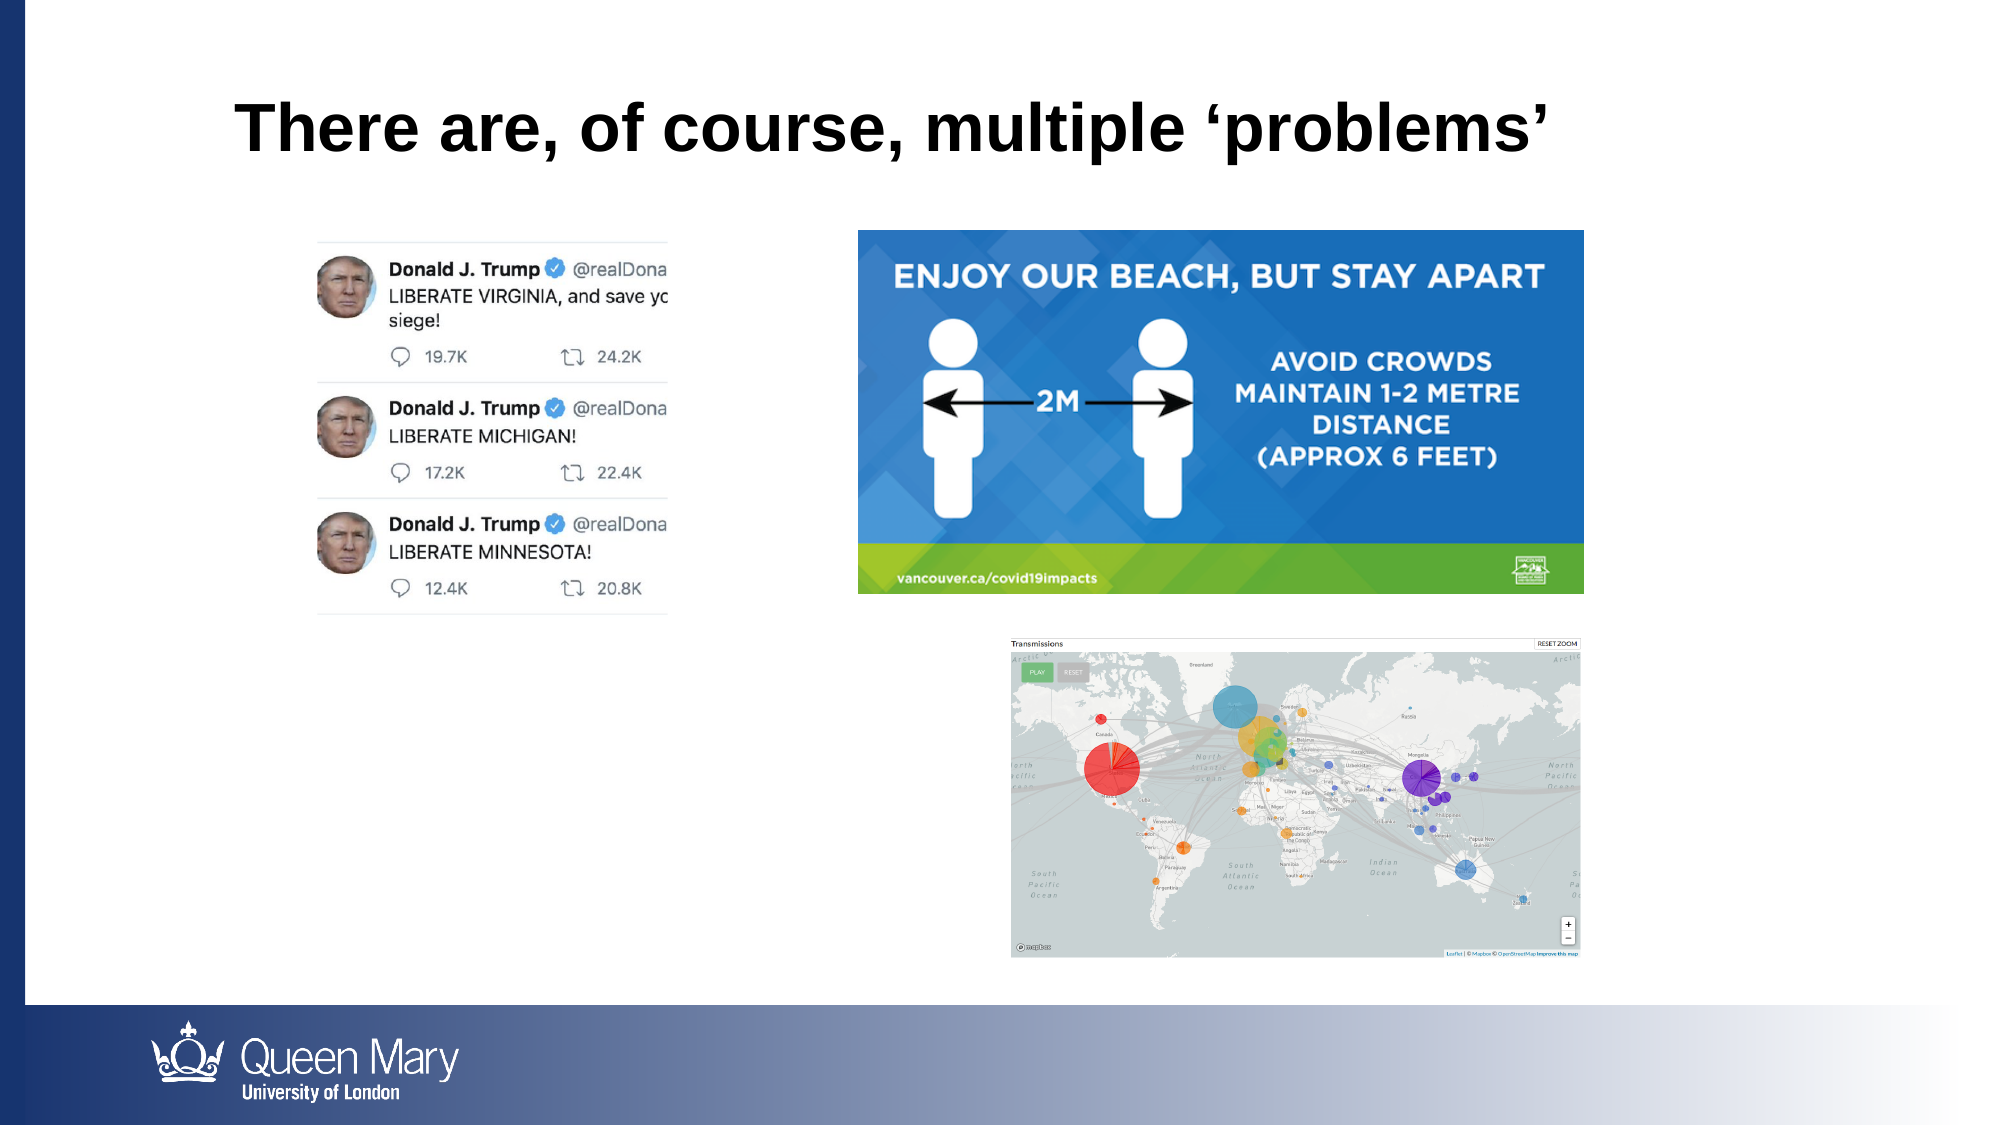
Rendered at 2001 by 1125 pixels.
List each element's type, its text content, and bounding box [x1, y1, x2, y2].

picture [1004, 635, 1587, 963]
picture [317, 237, 668, 618]
picture [858, 230, 1584, 594]
list There are, of course, multiple ‘problems’ [219, 85, 1657, 230]
picture [151, 1020, 459, 1103]
